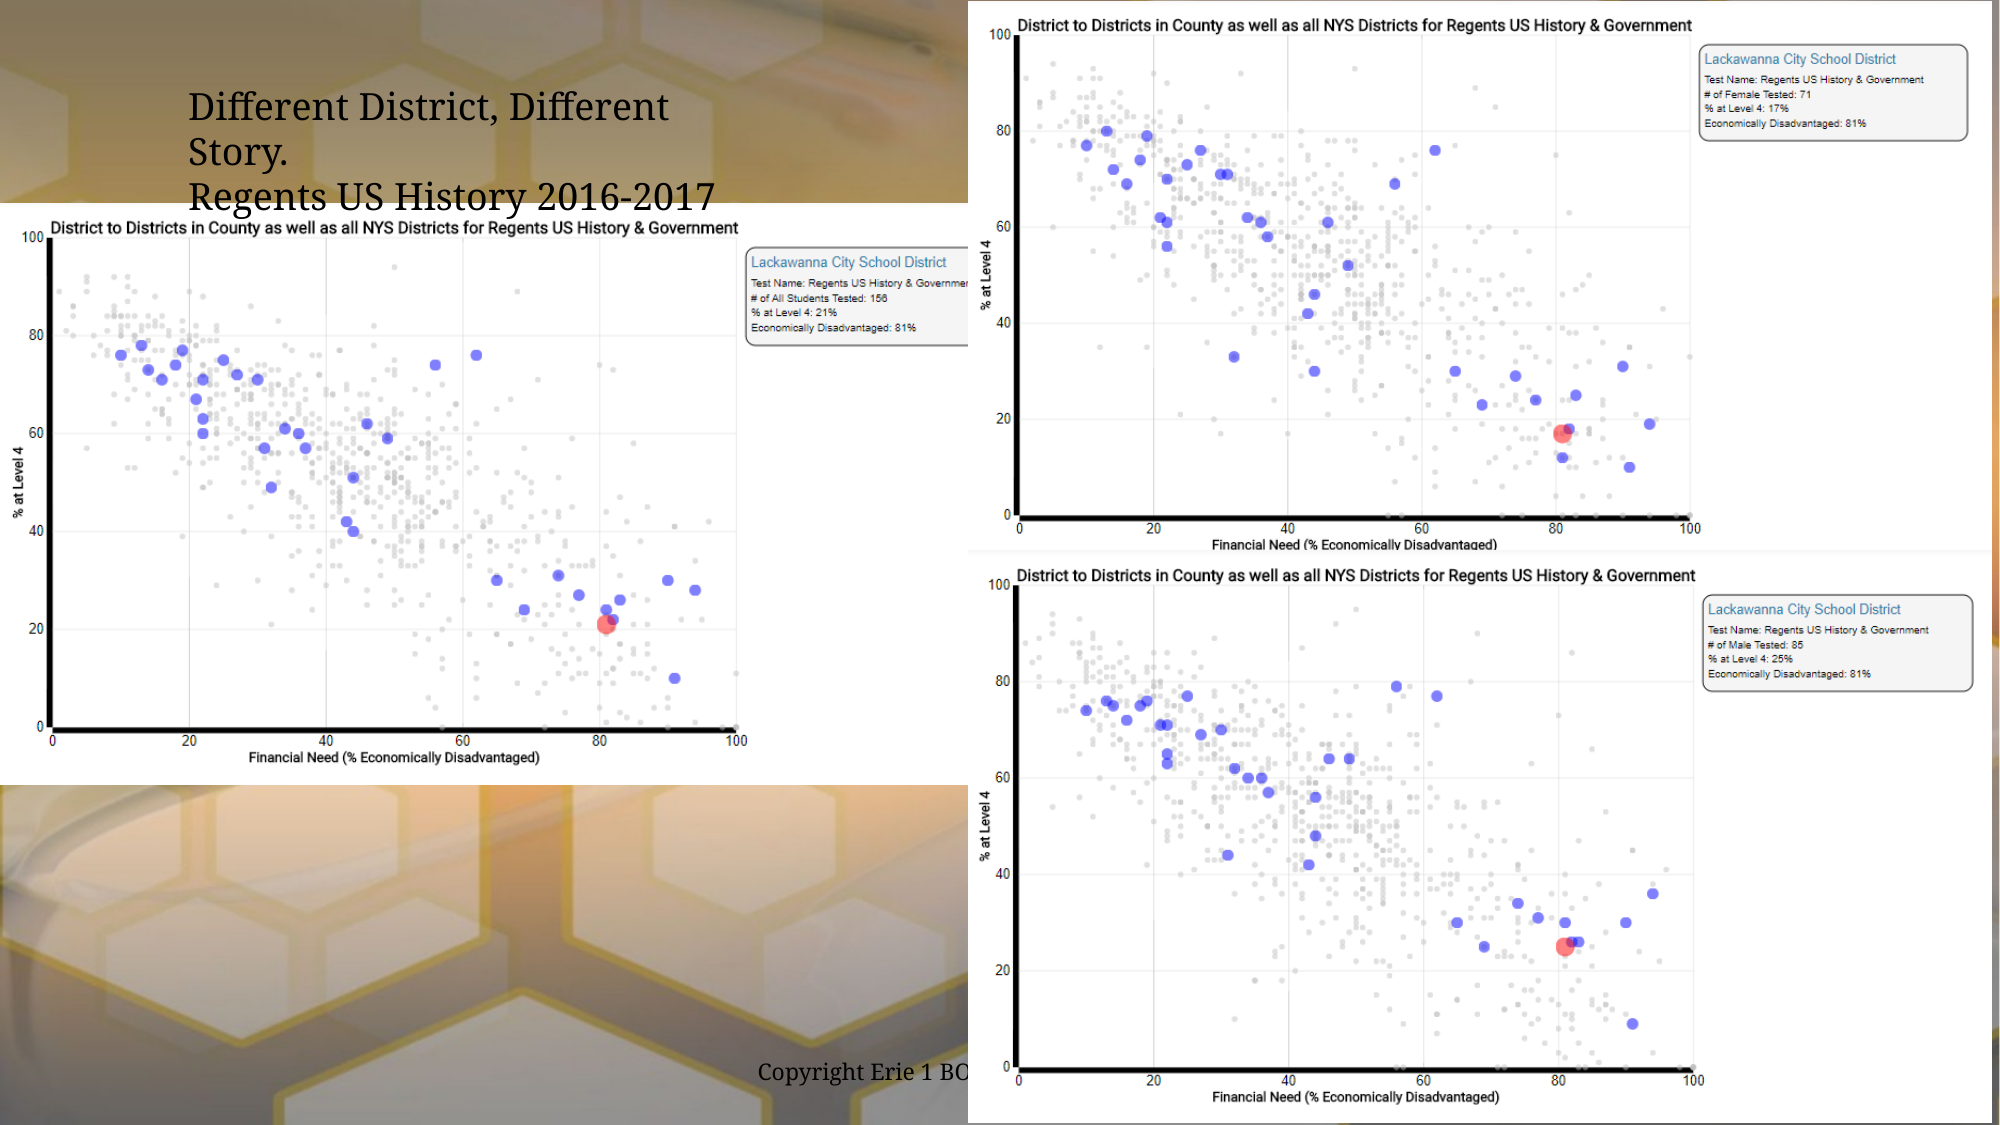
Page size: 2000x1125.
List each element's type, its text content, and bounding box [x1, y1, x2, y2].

footer Copyright Erie 1 BOCES - All Rights Reserved [683, 1042, 968, 1103]
text_box Different District, Different Story. Regents US History 2016-2017 [173, 75, 791, 203]
picture [0, 0, 2000, 1125]
